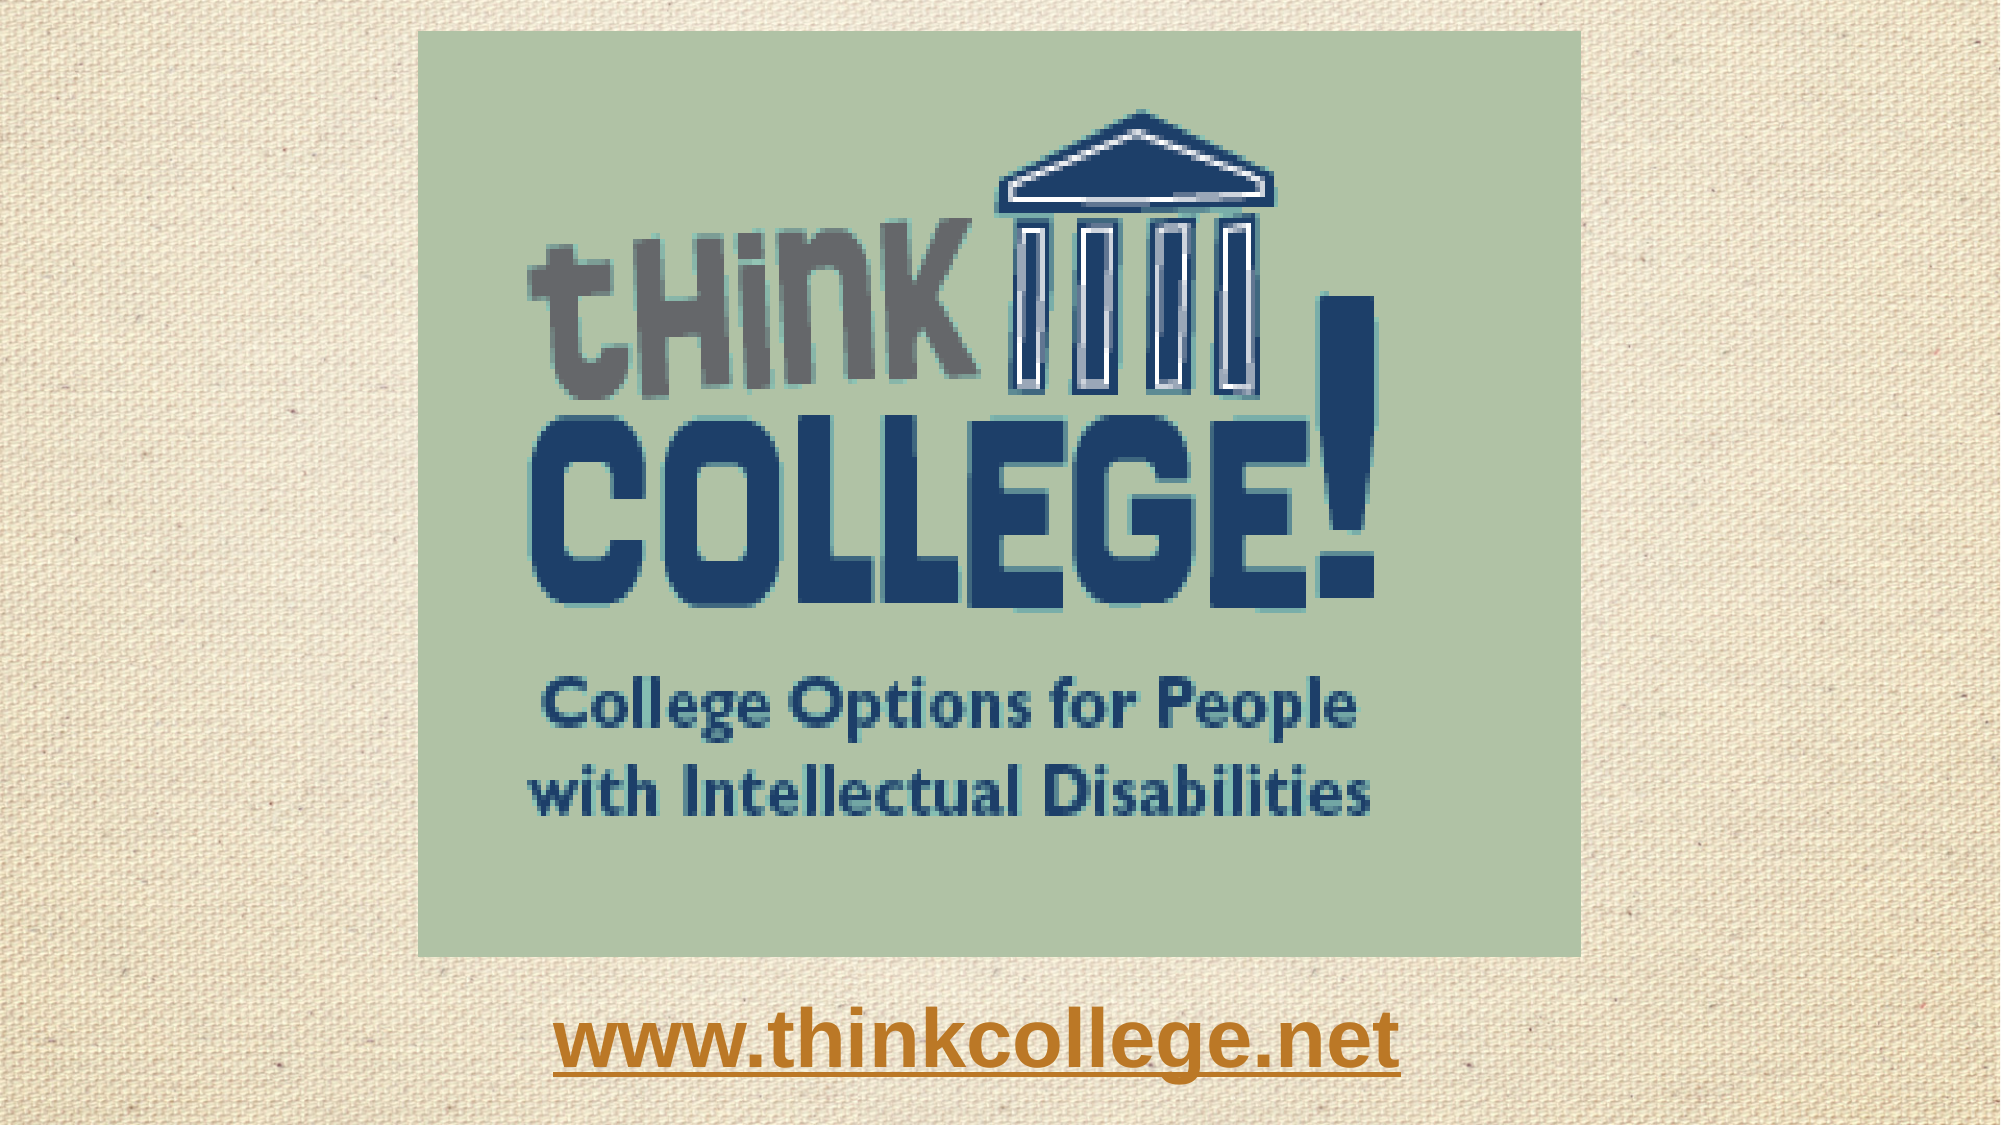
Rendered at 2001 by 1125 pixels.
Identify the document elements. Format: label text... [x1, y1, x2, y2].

picture [0, 0, 2001, 1125]
text_box www.thinkcollege.net [538, 976, 1538, 1092]
